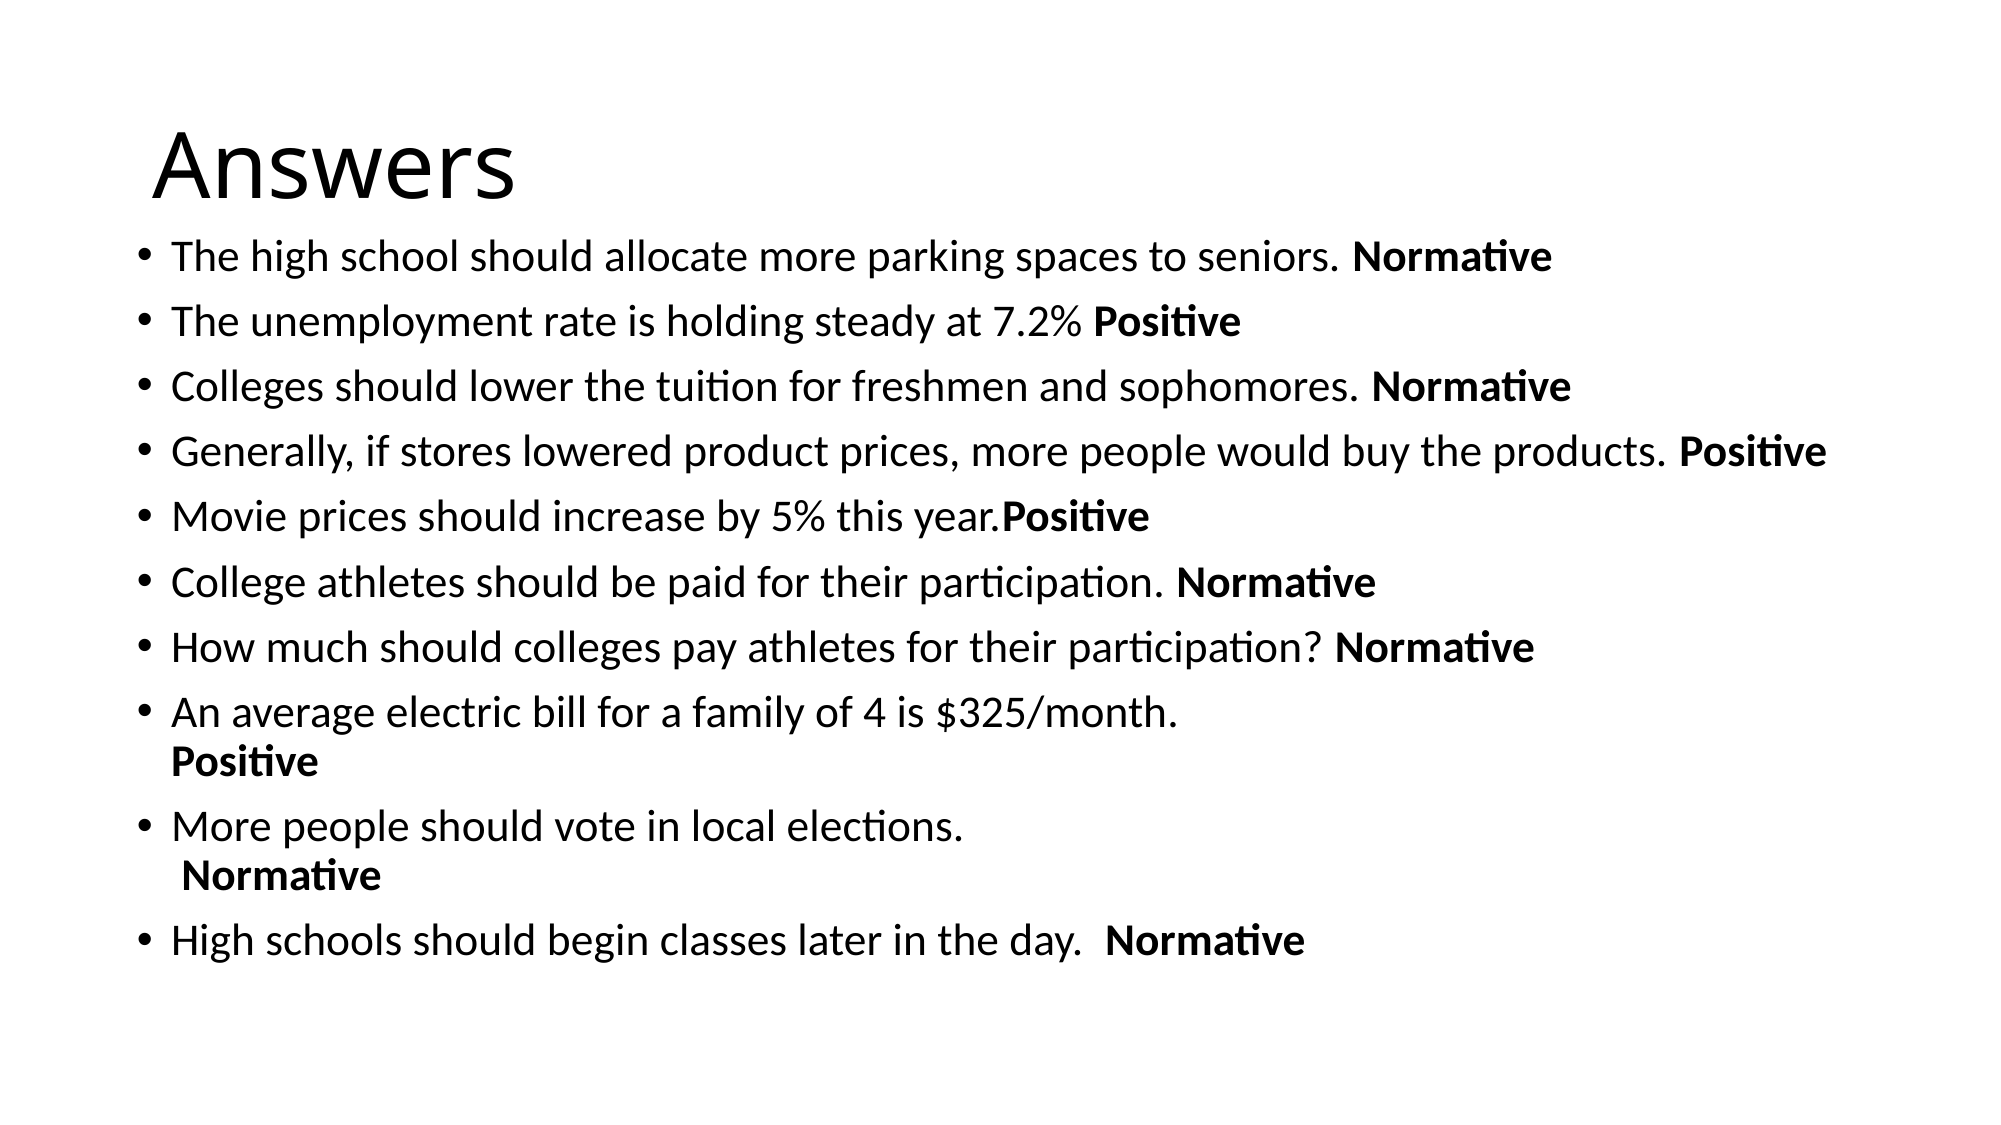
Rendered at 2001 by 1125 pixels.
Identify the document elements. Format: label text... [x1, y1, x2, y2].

title Answers [137, 59, 1863, 224]
list The high school should allocate more parking spaces to seniors. Normative The unemployment rate is holding steady at 7.2% Positive Colleges should lower the tuition for freshmen and sophomores. Normative Generally, if stores lowered product prices, more people would buy the products. Positive Movie prices should increase by 5% this year.Positive College athletes should be paid for their participation. Normative How much should colleges pay athletes for their participation? Normative An average electric bill for a family of 4 is $325/month. Positive More people should vote in local elections. Normative High schools should begin classes later in the day. Normative [121, 224, 1863, 1014]
